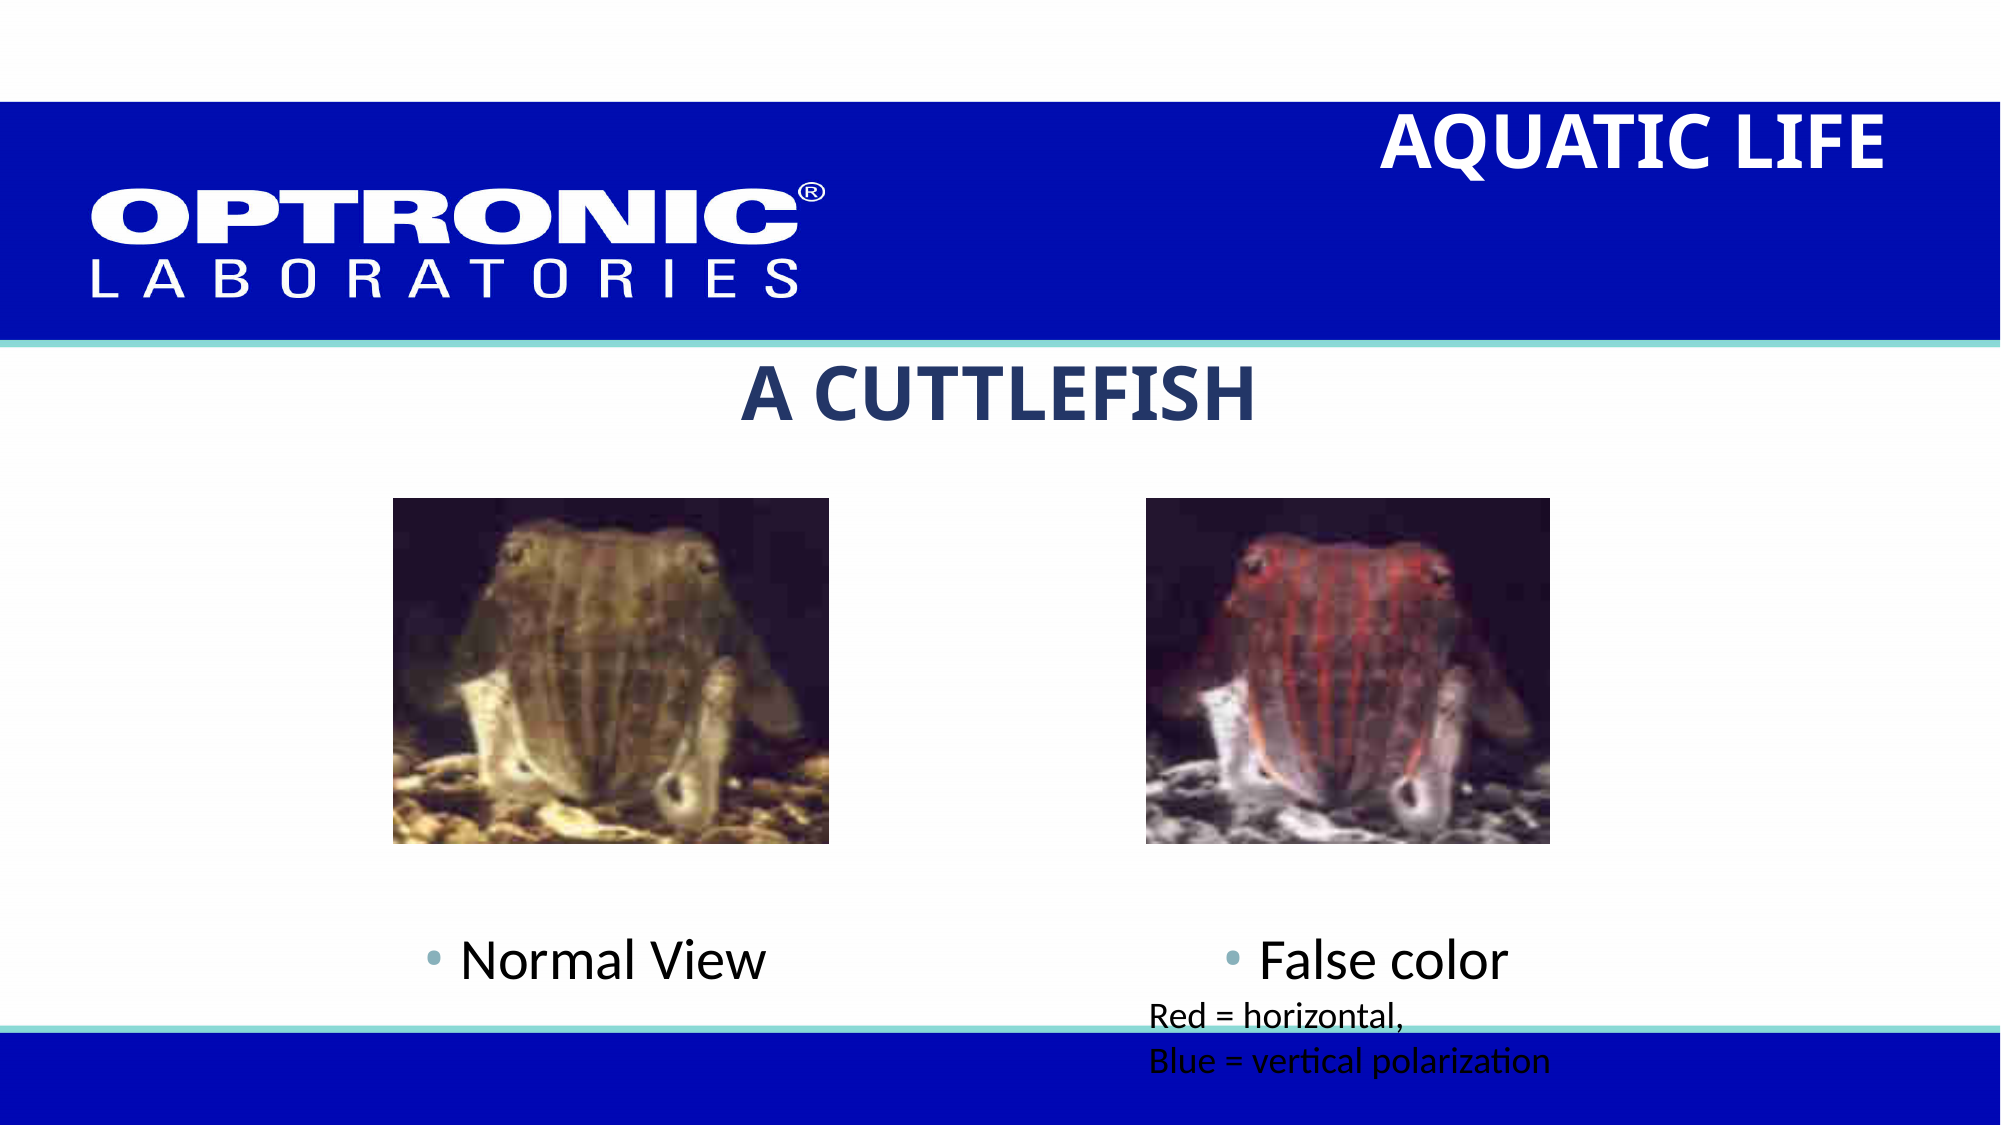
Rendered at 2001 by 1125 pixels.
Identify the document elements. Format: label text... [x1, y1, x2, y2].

text_box AQUATIC LIFE [933, 30, 1904, 193]
title A CUTTLEFISH [0, 349, 2000, 445]
text_box • Normal View [393, 845, 829, 1069]
text_box • False color Red = horizontal, Blue = vertical polarization [1134, 844, 1583, 1125]
picture [0, 0, 2001, 1125]
